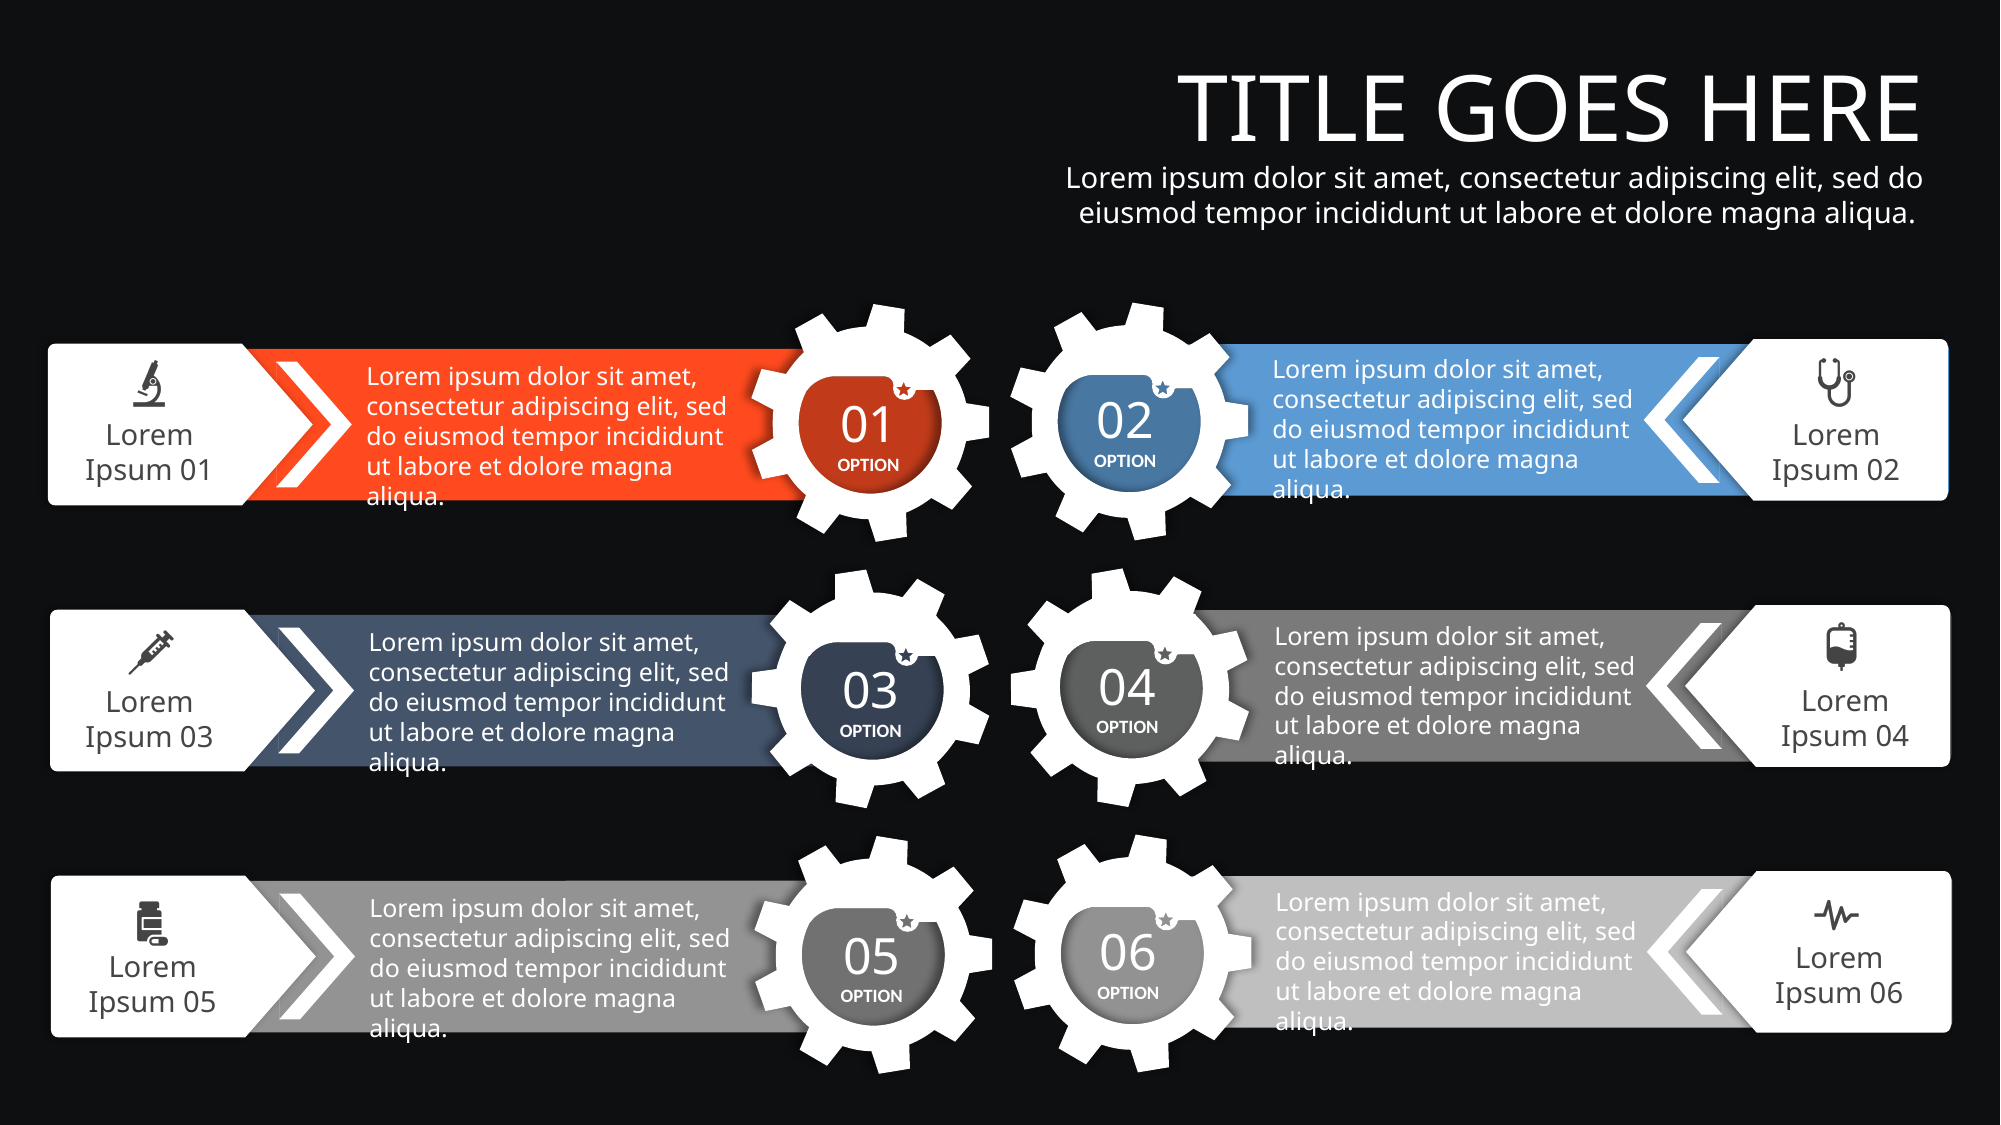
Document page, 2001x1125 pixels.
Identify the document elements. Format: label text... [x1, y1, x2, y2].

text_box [1646, 870, 1951, 1033]
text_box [355, 880, 754, 1033]
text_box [1013, 834, 1252, 1073]
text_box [1252, 875, 1646, 1028]
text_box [354, 614, 753, 767]
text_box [50, 875, 355, 1038]
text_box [49, 609, 354, 772]
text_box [751, 303, 990, 542]
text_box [753, 569, 992, 808]
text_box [47, 343, 352, 506]
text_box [1010, 302, 1249, 541]
text_box TITLE GOES HERE Lorem ipsum dolor sit amet, consectetur adipiscing elit, sed do eiusmod tempor incididunt ut labore et dolore magna aliqua. [1035, 42, 1939, 237]
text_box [754, 835, 993, 1074]
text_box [1012, 568, 1251, 807]
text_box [1249, 344, 1643, 496]
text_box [1643, 339, 1948, 501]
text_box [1251, 610, 1645, 762]
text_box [352, 348, 751, 501]
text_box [1645, 604, 1950, 767]
